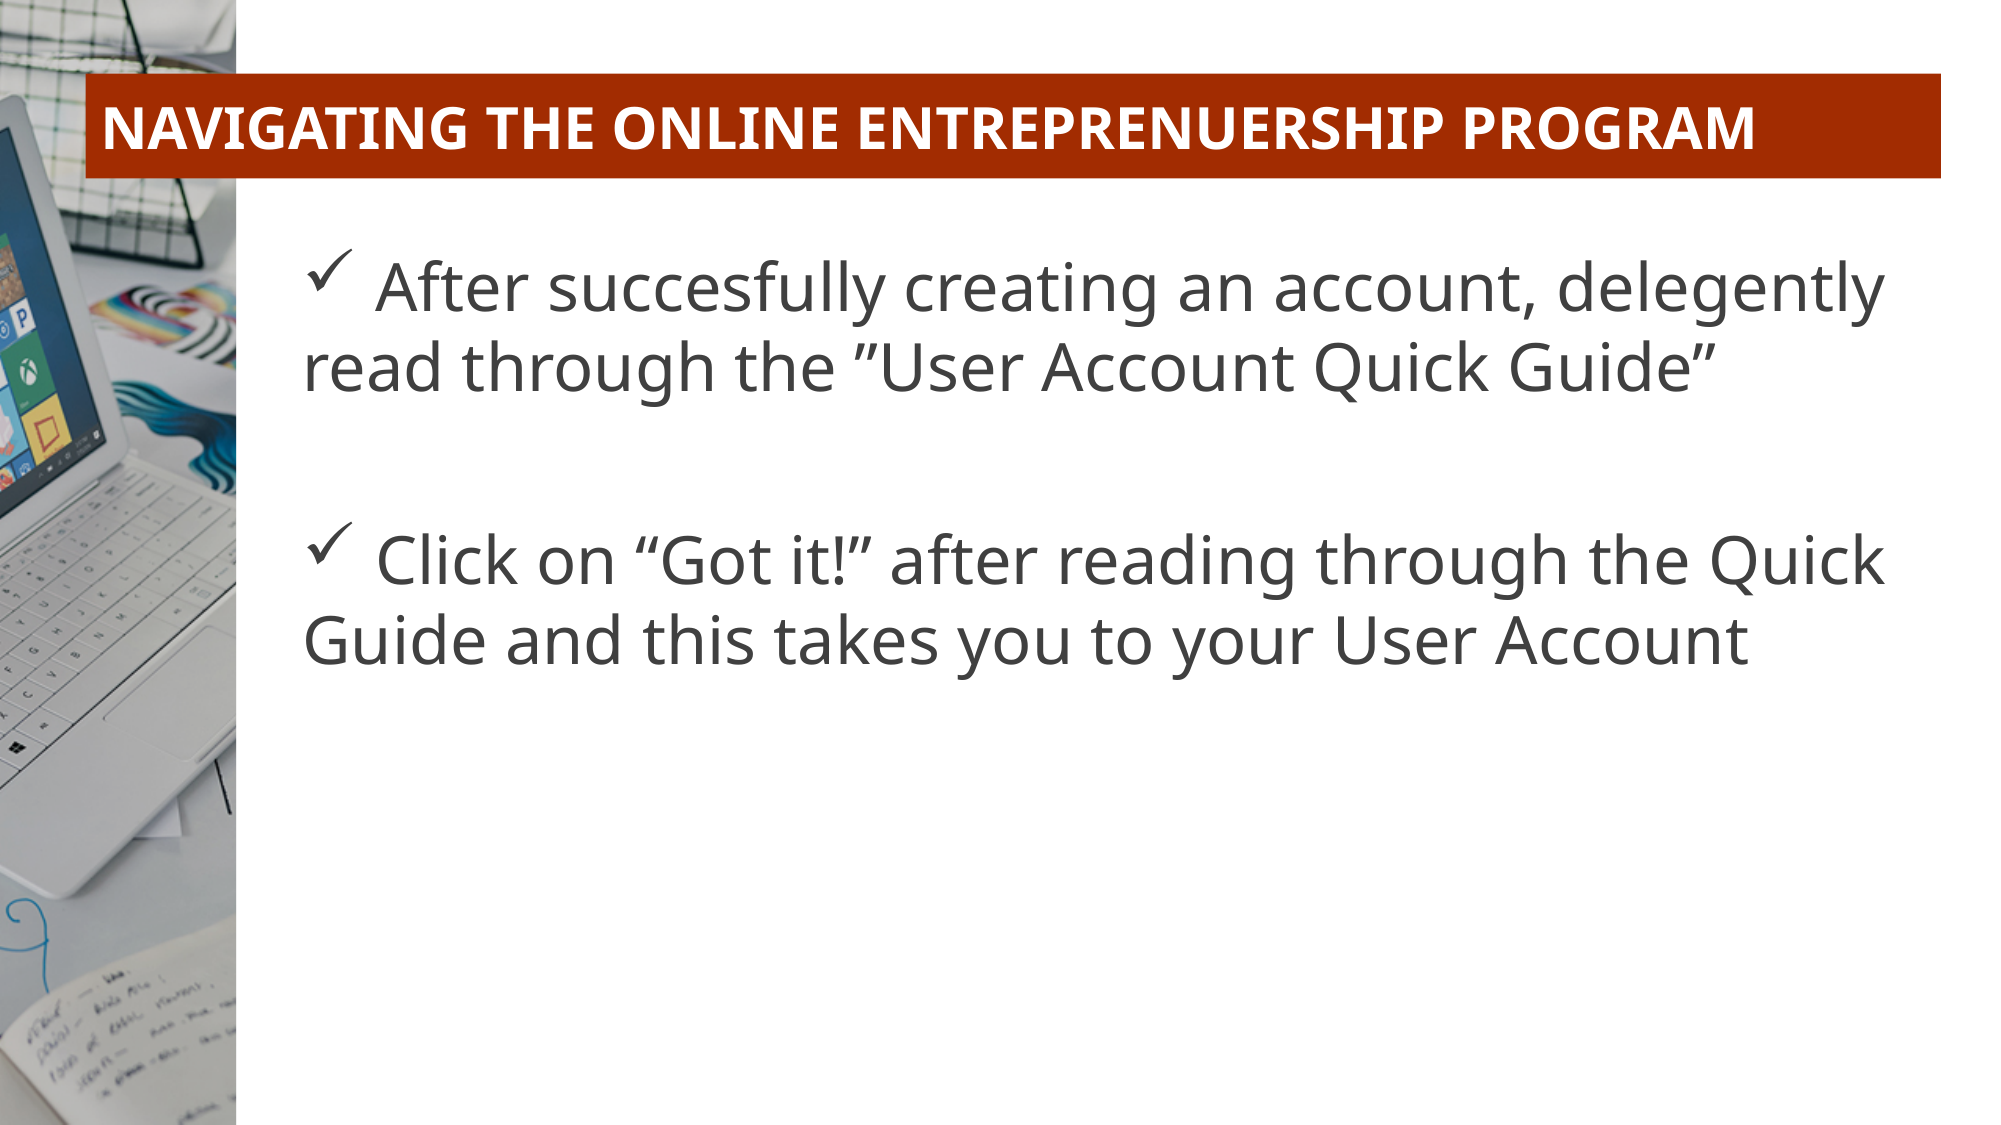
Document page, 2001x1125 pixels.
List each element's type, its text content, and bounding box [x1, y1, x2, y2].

title NAVIGATING THE ONLINE ENTREPRENUERSHIP PROGRAM [85, 73, 1941, 179]
list After succesfully creating an account, delegently read through the ”User Account Quick Guide” Click on “Got it!” after reading through the Quick Guide and this takes you to your User Account [287, 236, 1941, 1042]
picture [0, 0, 237, 1125]
